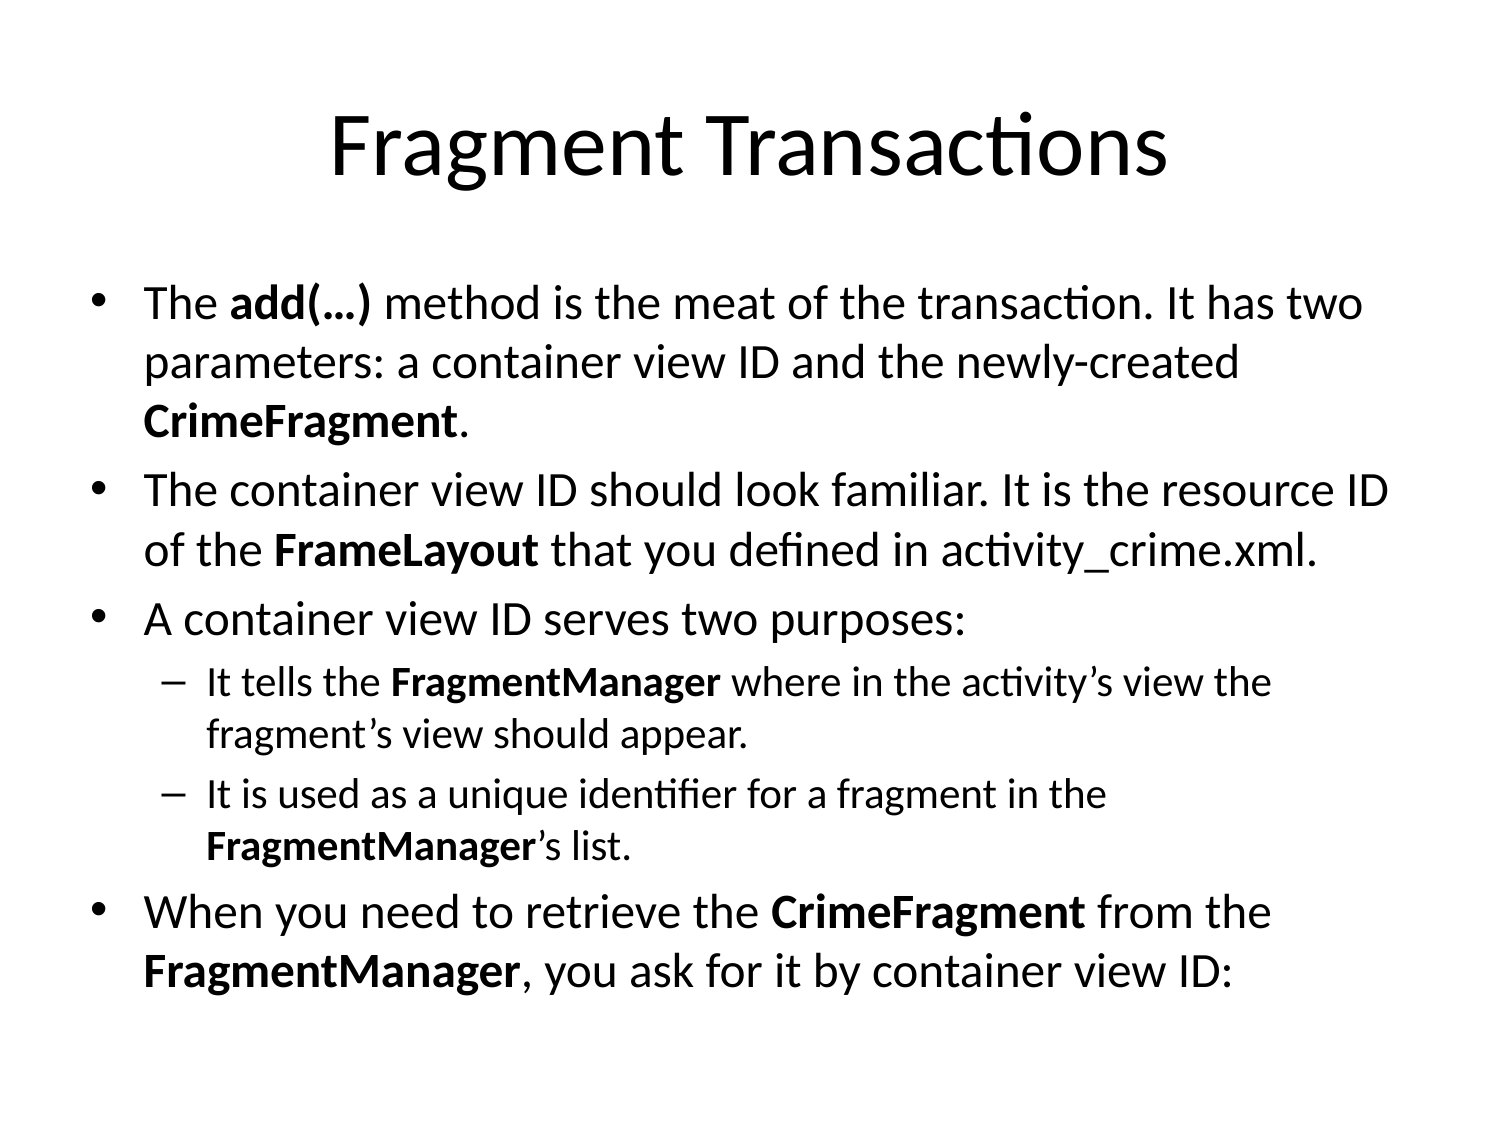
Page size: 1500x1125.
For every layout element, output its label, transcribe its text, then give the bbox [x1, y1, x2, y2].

title Fragment Transactions [75, 45, 1425, 233]
list The add(…) method is the meat of the transaction. It has two parameters: a container view ID and the newly-created CrimeFragment. The container view ID should look familiar. It is the resource ID of the FrameLayout that you defined in activity_crime.xml. A container view ID serves two purposes: It tells the FragmentManager where in the activity’s view the fragment’s view should appear. It is used as a unique identifier for a fragment in the FragmentManager’s list. When you need to retrieve the CrimeFragment from the FragmentManager, you ask for it by container view ID: [75, 262, 1425, 1005]
